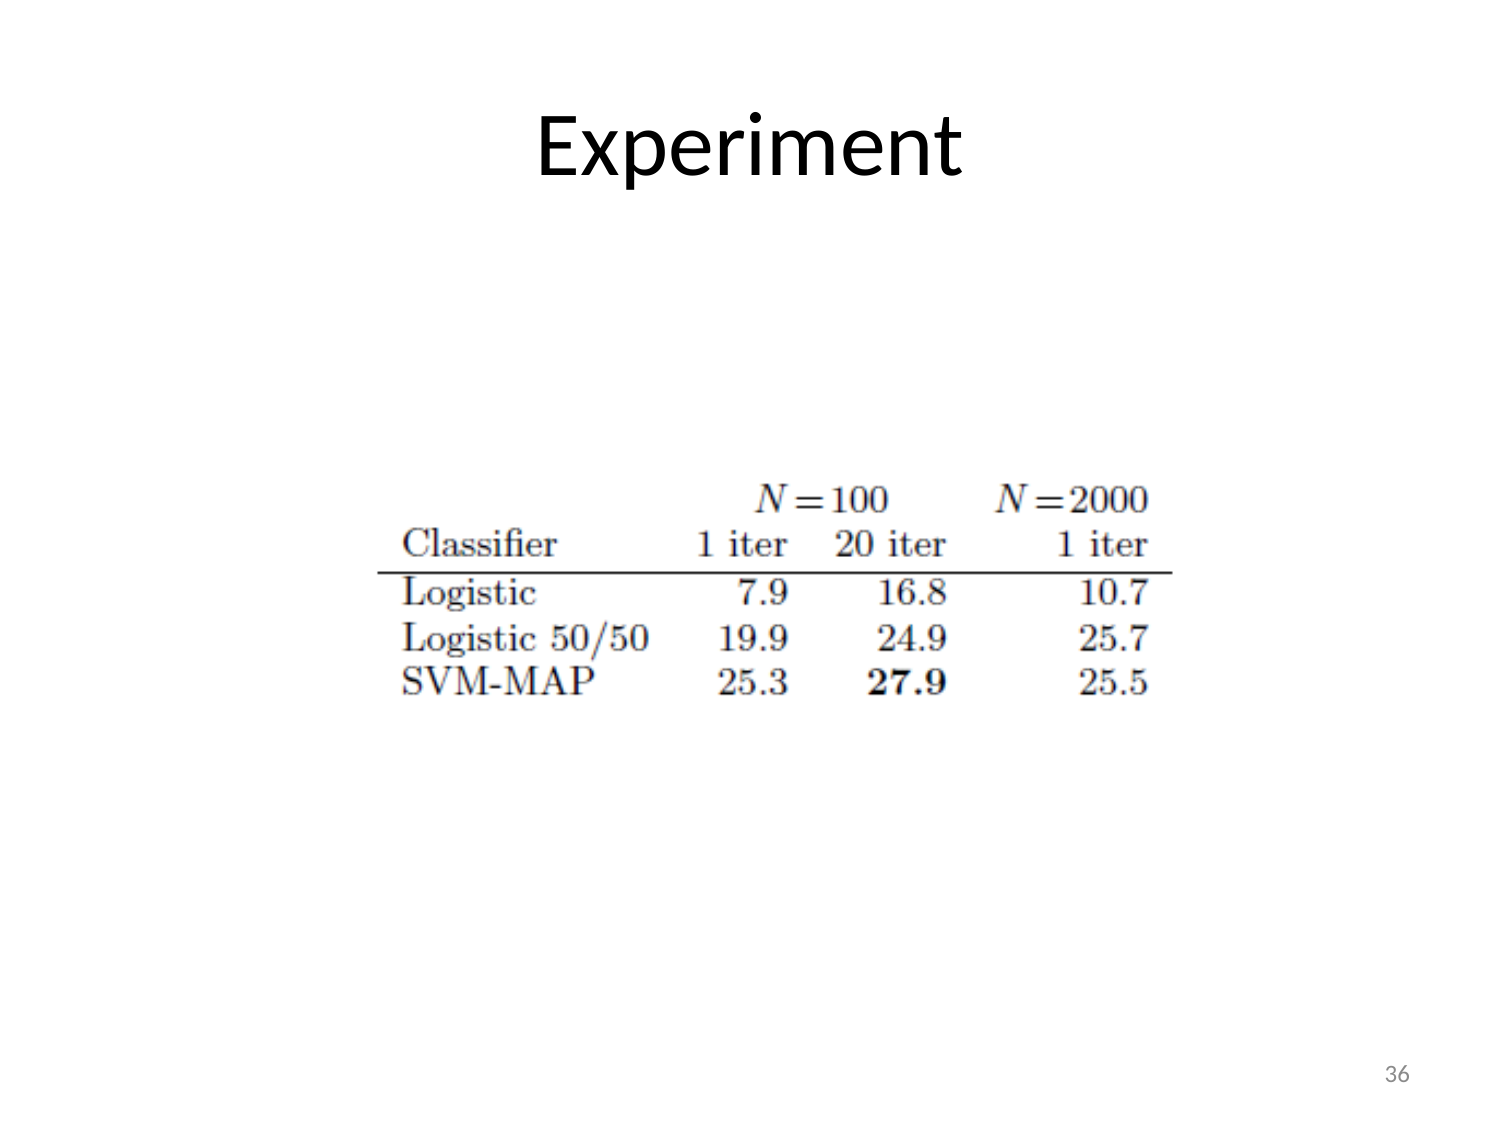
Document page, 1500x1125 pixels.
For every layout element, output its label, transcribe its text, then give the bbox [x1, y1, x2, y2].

title Experiment [75, 45, 1425, 233]
slide_number 36 [1074, 1042, 1425, 1103]
picture [364, 467, 1197, 726]
